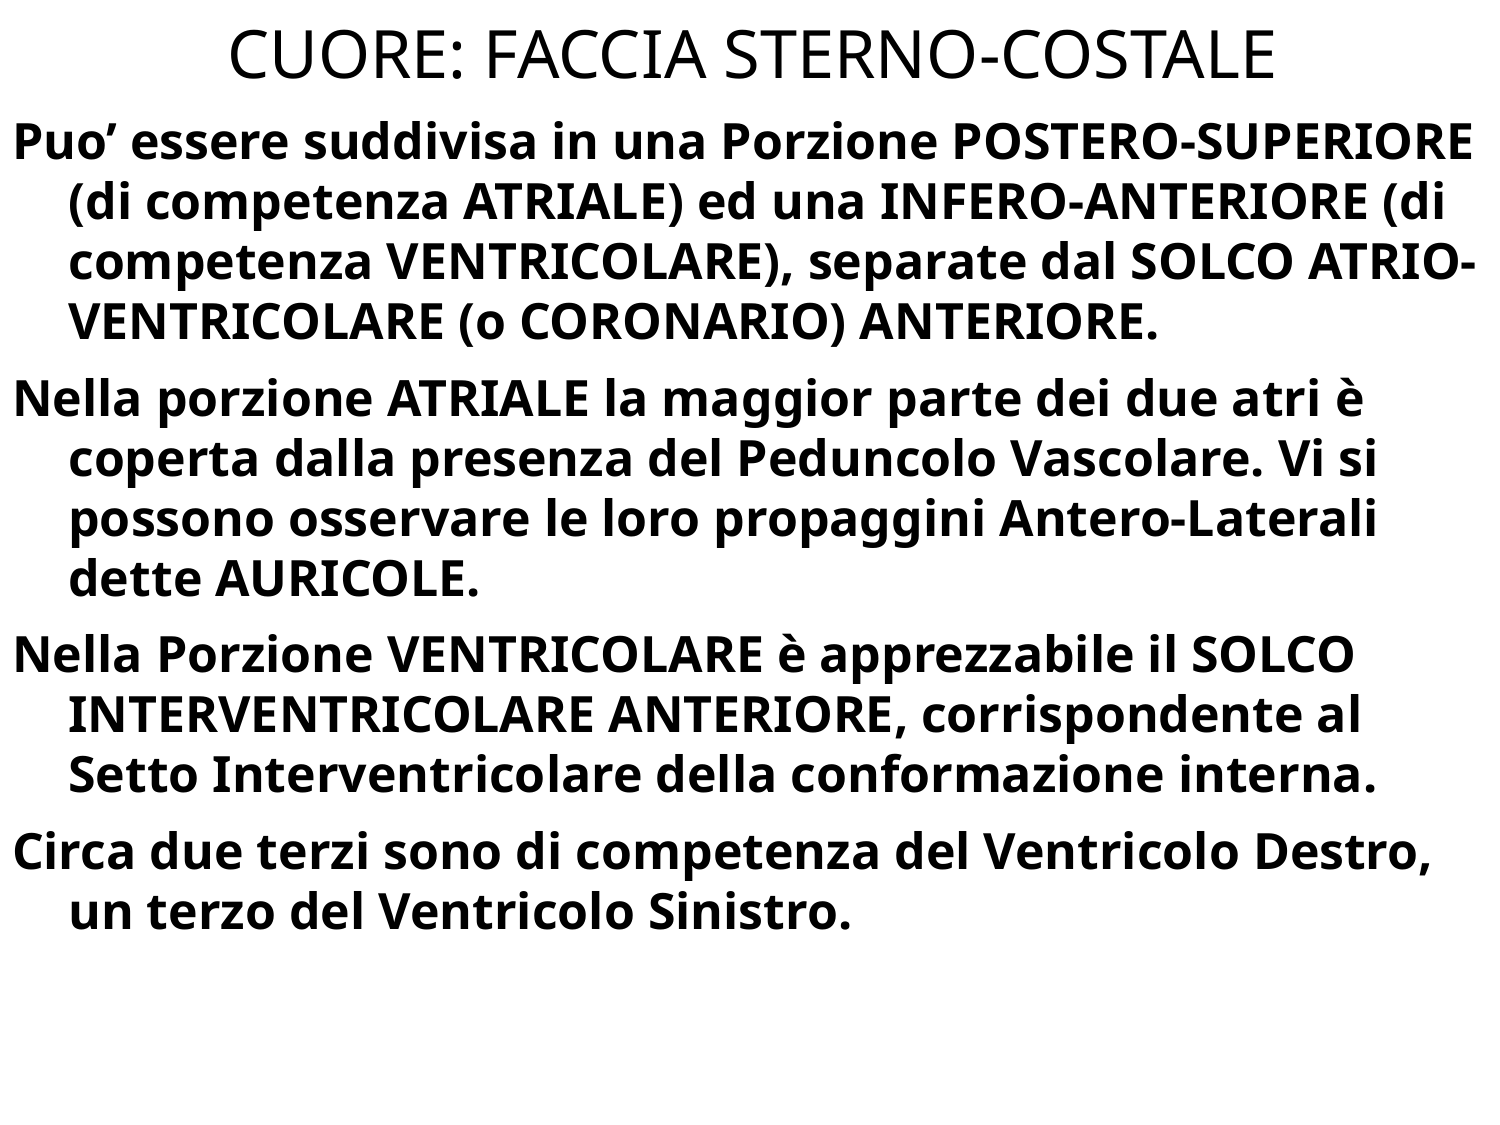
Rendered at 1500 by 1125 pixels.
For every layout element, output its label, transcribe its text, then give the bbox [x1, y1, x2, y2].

list Puo’ essere suddivisa in una Porzione POSTERO-SUPERIORE (di competenza ATRIALE) ed una INFERO-ANTERIORE (di competenza VENTRICOLARE), separate dal SOLCO ATRIO-VENTRICOLARE (o CORONARIO) ANTERIORE. Nella porzione ATRIALE la maggior parte dei due atri è coperta dalla presenza del Peduncolo Vascolare. Vi si possono osservare le loro propaggini Antero-Laterali dette AURICOLE. Nella Porzione VENTRICOLARE è apprezzabile il SOLCO INTERVENTRICOLARE ANTERIORE, corrispondente al Setto Interventricolare della conformazione interna. Circa due terzi sono di competenza del Ventricolo Destro, un terzo del Ventricolo Sinistro. [0, 101, 1497, 1102]
title CUORE: FACCIA STERNO-COSTALE [108, 0, 1380, 101]
